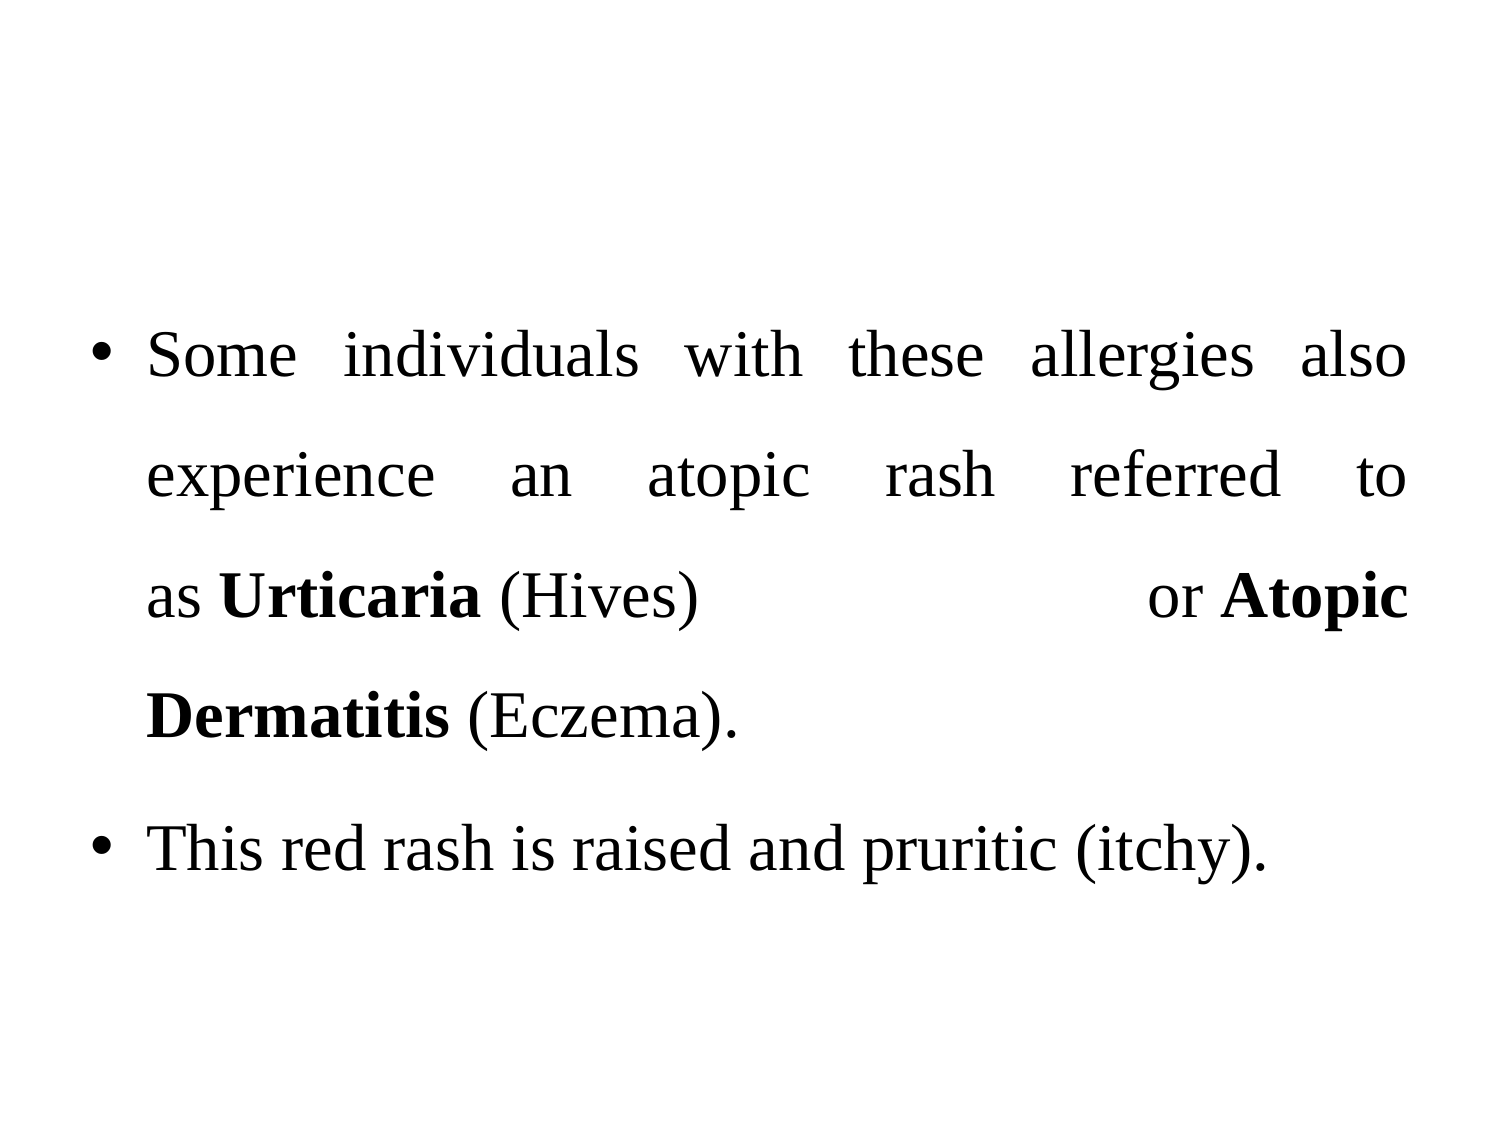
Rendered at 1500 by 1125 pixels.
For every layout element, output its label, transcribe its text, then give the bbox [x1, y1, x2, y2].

list Some individuals with these allergies also experience an atopic rash referred to as Urticaria (Hives) or Atopic Dermatitis (Eczema). This red rash is raised and pruritic (itchy). [75, 262, 1425, 1005]
